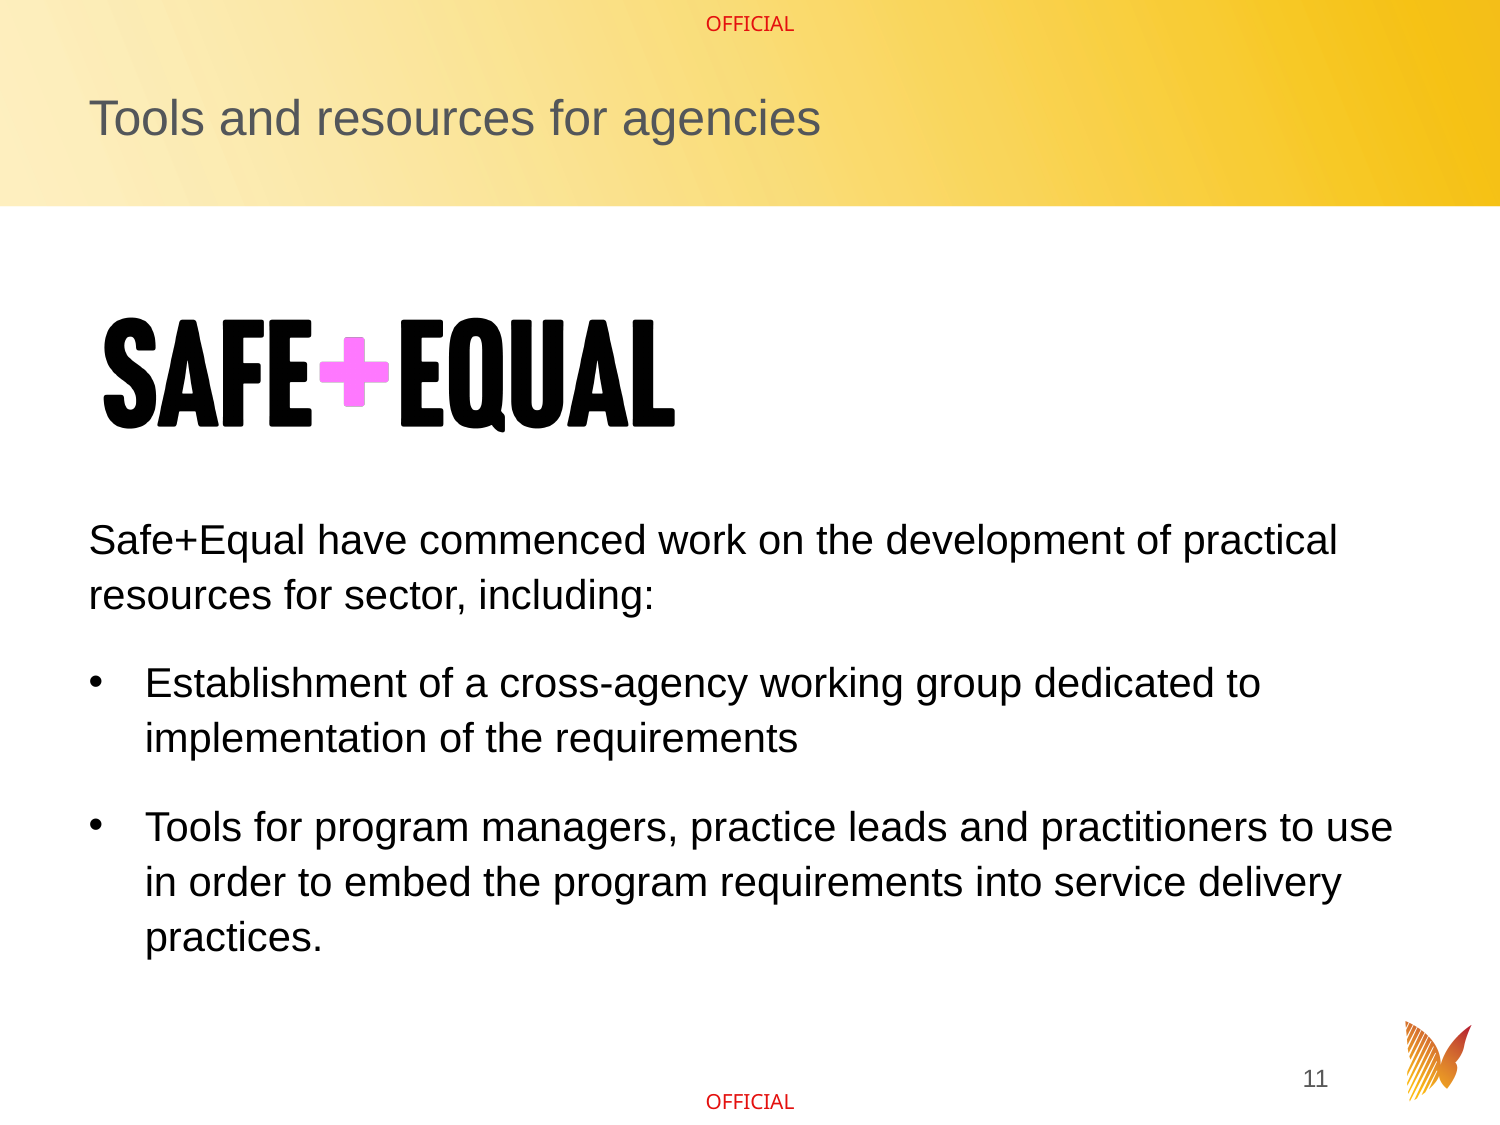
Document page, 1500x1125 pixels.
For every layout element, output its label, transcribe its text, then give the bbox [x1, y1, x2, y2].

picture [0, 0, 1500, 1125]
list Safe+Equal have commenced work on the development of practical resources for sector, including: Establishment of a cross-agency working group dedicated to implementation of the requirements Tools for program managers, practice leads and practitioners to use in order to embed the program requirements into service delivery practices. [88, 248, 1412, 987]
slide_number 11 [1228, 1062, 1329, 1124]
title Tools and resources for agencies [88, 44, 1412, 186]
